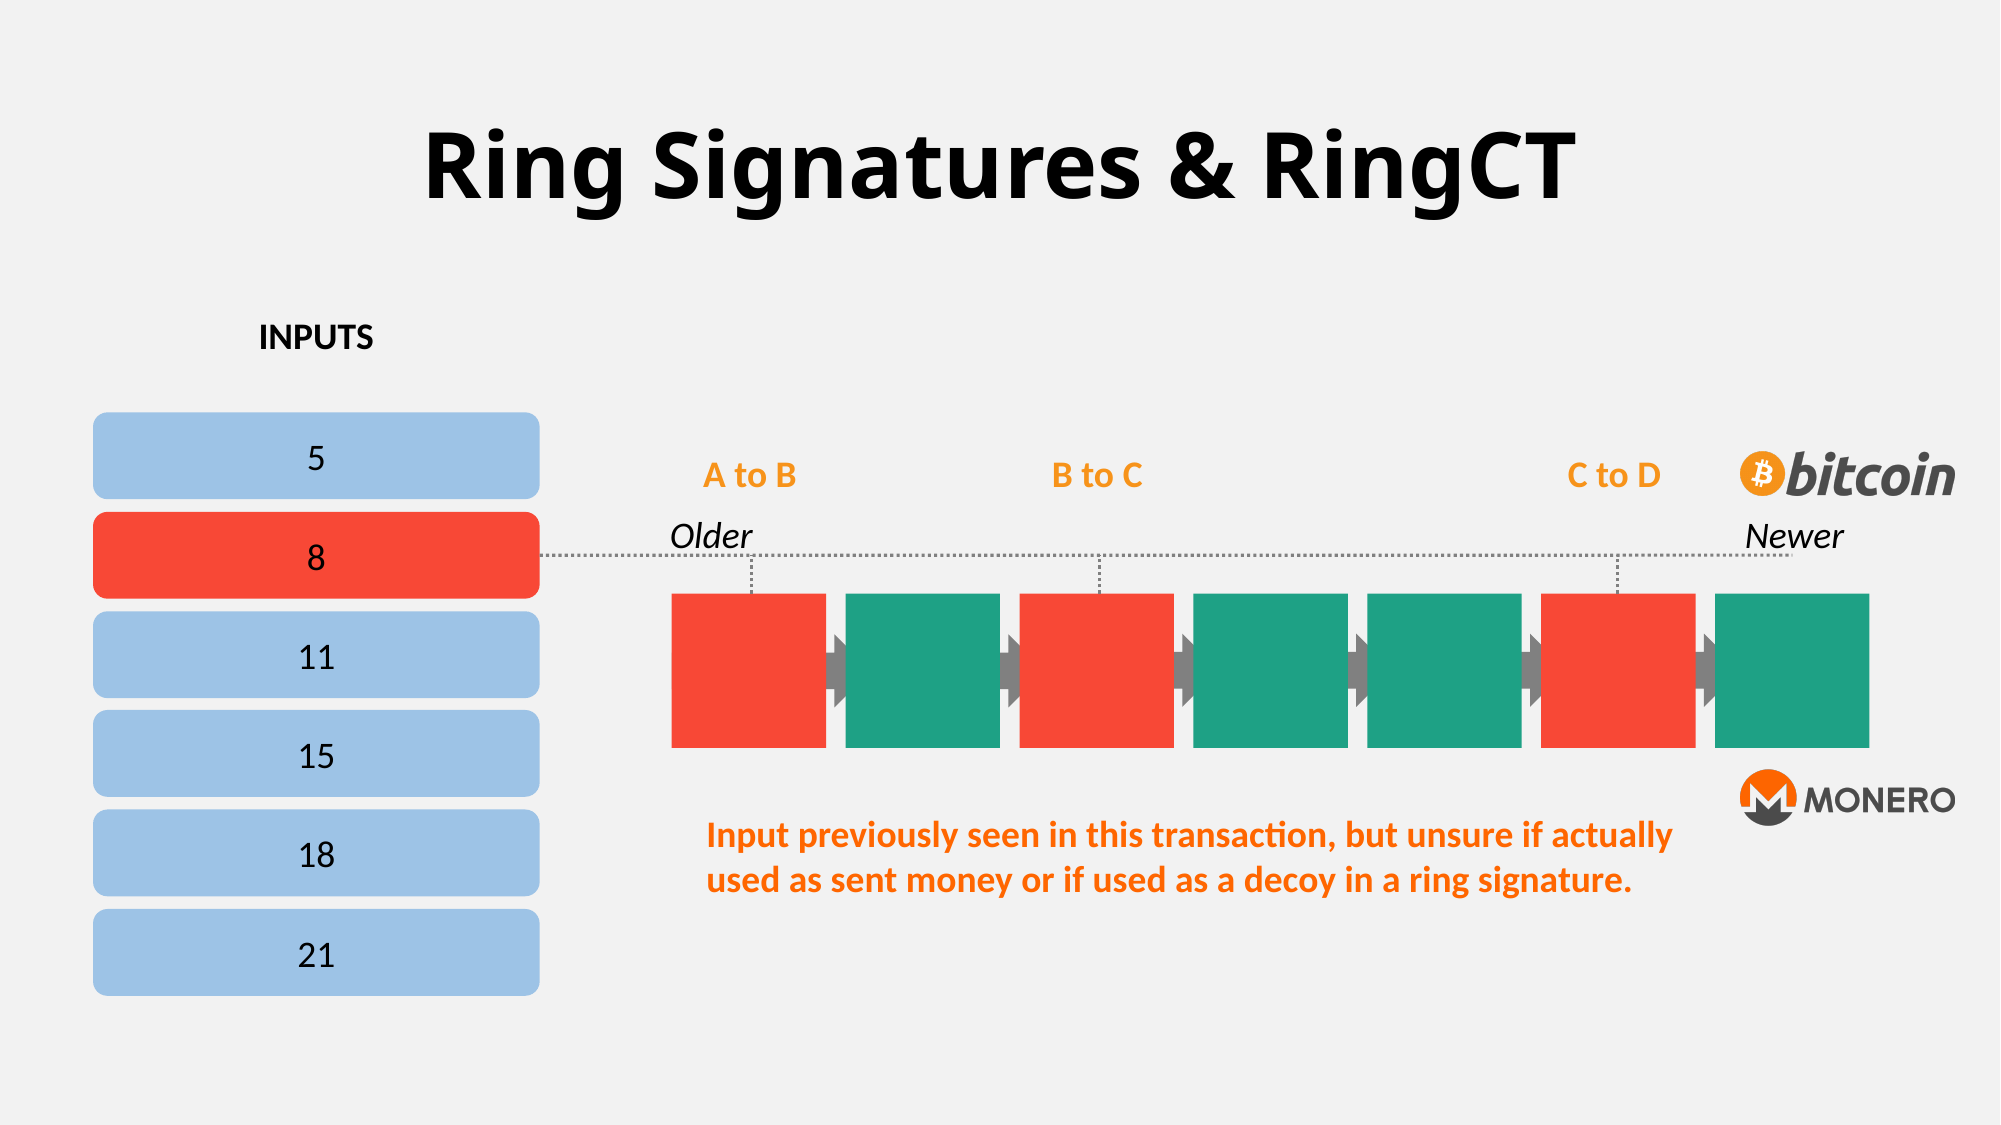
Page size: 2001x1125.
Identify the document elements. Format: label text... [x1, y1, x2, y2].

text_box 21 [91, 907, 541, 997]
text_box 5 [91, 411, 541, 501]
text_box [539, 503, 1870, 748]
text_box 18 [91, 808, 541, 898]
text_box 15 [91, 708, 541, 798]
title Ring Signatures & RingCT [137, 59, 1863, 278]
text_box A to B [688, 442, 812, 503]
text_box INPUTS [243, 304, 389, 365]
text_box B to C [1037, 442, 1158, 503]
text_box Input previously seen in this transaction, but unsure if actually used as sent money or if used as a decoy in a ring signature. [691, 802, 1690, 908]
text_box 11 [91, 610, 539, 700]
text_box C to D [1553, 442, 1677, 503]
text_box 8 [91, 510, 539, 600]
picture [1740, 741, 1955, 854]
picture [1740, 420, 1955, 527]
